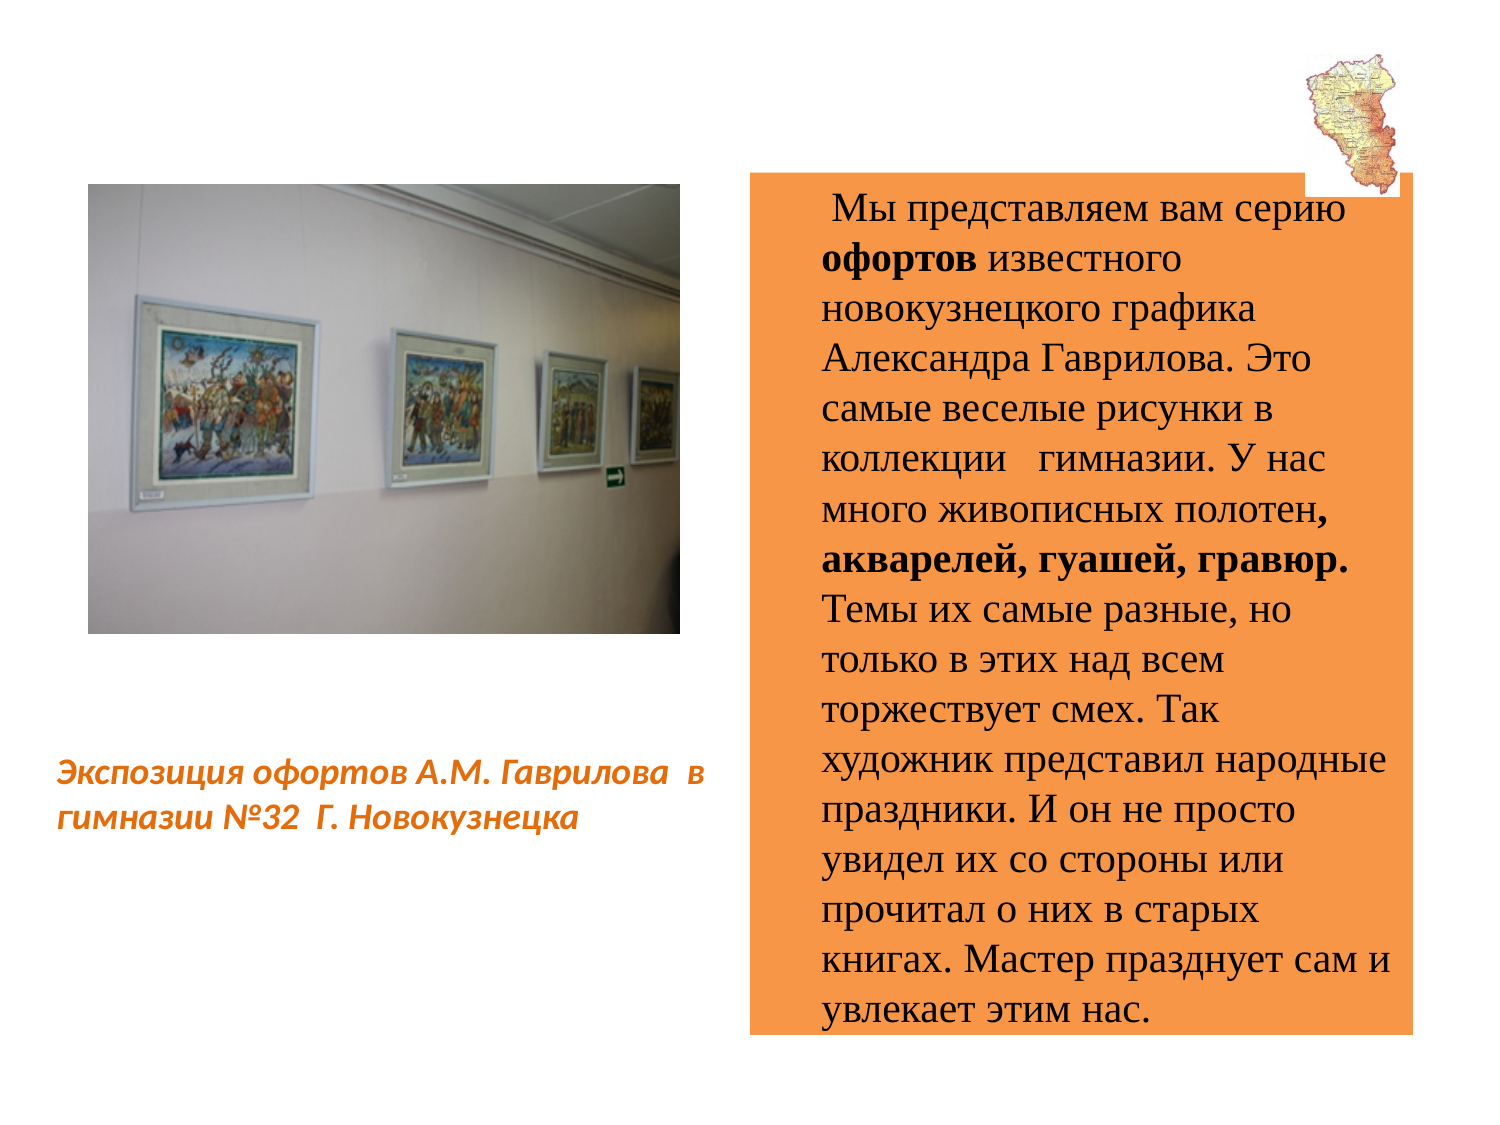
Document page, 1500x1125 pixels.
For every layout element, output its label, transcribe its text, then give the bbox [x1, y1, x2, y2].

list Мы представляем вам серию офортов известного новокузнецкого графика Александра Гаврилова. Это самые веселые рисунки в коллекции гимназии. У нас много живописных полотен, акварелей, гуашей, гравюр. Темы их самые разные, но только в этих над всем торжествует смех. Так художник представил народные праздники. И он не просто увидел их со стороны или прочитал о них в старых книгах. Мастер празднует сам и увлекает этим нас. [750, 172, 1413, 1035]
text_box Экспозиция офортов А.М. Гаврилова в гимназии №32 Г. Новокузнецка [41, 739, 792, 845]
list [88, 184, 680, 634]
picture [1304, 54, 1400, 197]
